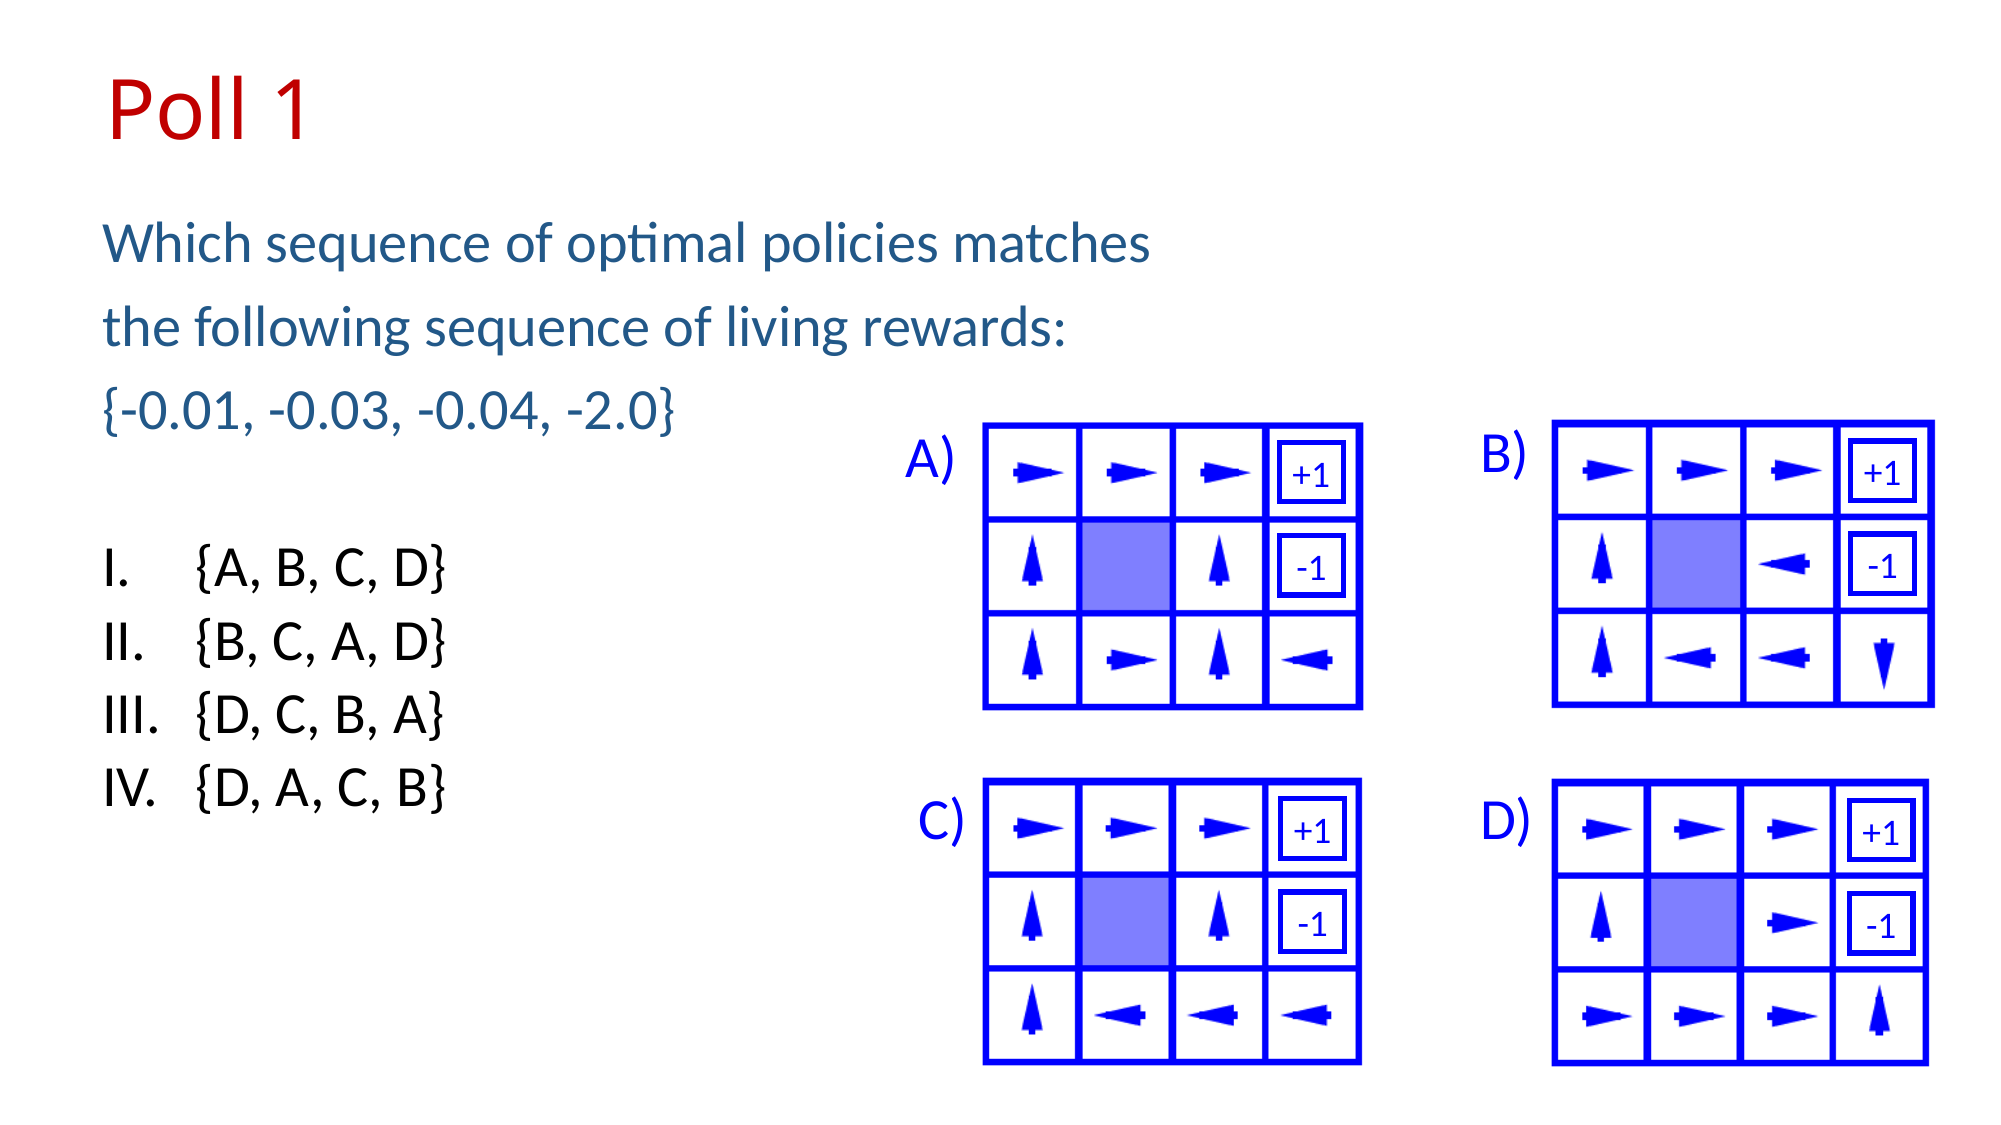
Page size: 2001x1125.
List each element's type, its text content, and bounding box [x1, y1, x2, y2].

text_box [1548, 417, 1938, 711]
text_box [980, 420, 1365, 711]
text_box D) [1465, 773, 1678, 859]
text_box A) [891, 411, 1113, 497]
text_box B) [1465, 406, 1703, 492]
list Which sequence of optimal policies matches the following sequence of living rewards: {-0.01, -0.03, -0.04, -2.0} {A, B, C, D} {B, C, A, D} {D, C, B, A} {D, A, C, B} [87, 204, 1365, 947]
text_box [1548, 775, 1932, 1068]
text_box C) [903, 773, 1179, 859]
title Poll 1 [90, 60, 1816, 164]
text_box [979, 774, 1365, 1067]
